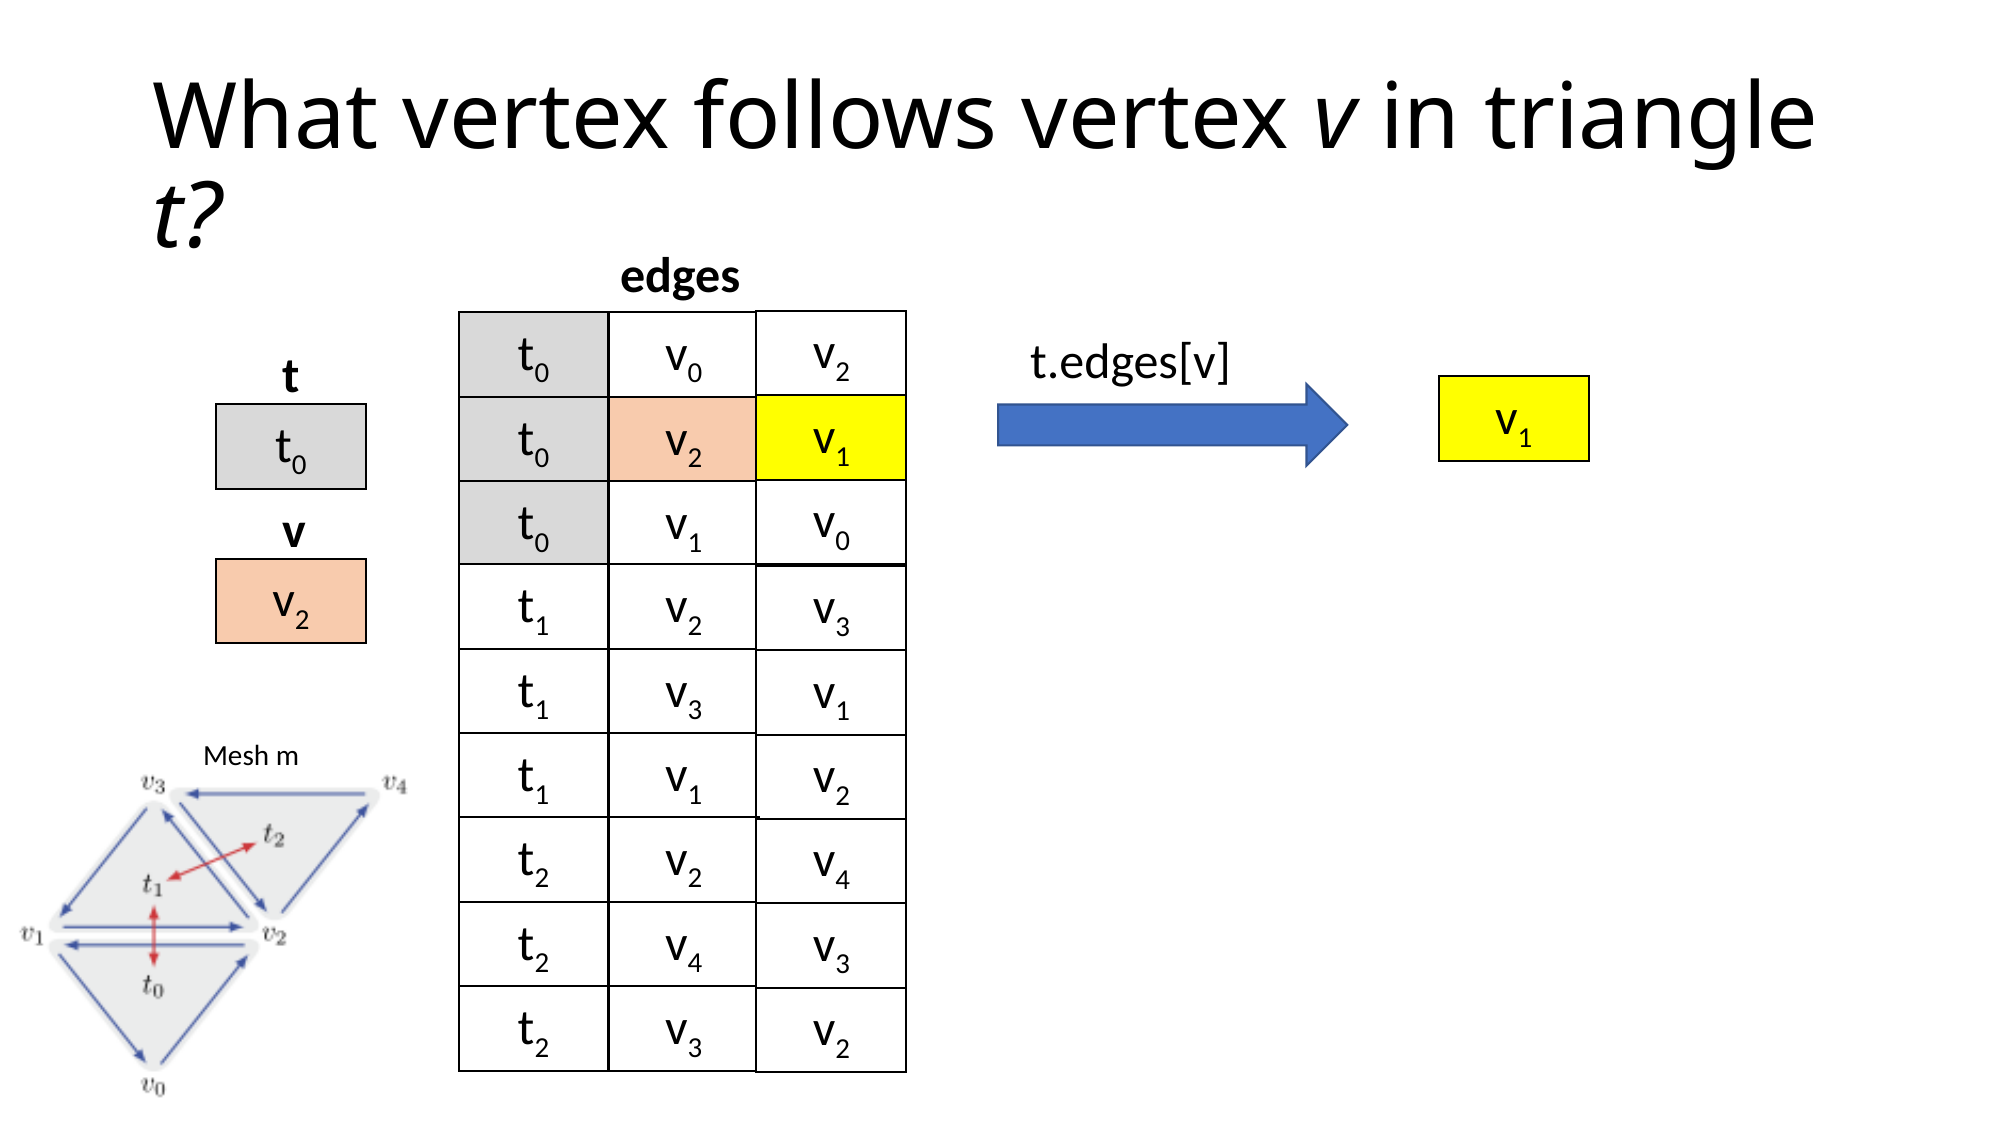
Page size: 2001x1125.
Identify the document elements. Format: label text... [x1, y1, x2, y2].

text_box v3 [608, 985, 755, 1072]
text_box v2 [608, 816, 760, 901]
text_box t.edges[v] [1015, 321, 1247, 397]
text_box t1 [458, 563, 608, 648]
text_box t2 [458, 901, 608, 985]
text_box v [267, 490, 321, 565]
picture [5, 754, 438, 1116]
text_box t1 [458, 648, 608, 732]
text_box v2 [608, 563, 760, 648]
text_box v2 [755, 734, 907, 818]
text_box t0 [215, 403, 367, 490]
text_box t [267, 335, 315, 411]
text_box [997, 381, 1349, 469]
text_box t0 [458, 396, 608, 480]
text_box Mesh m [188, 729, 315, 754]
title What vertex follows vertex v in triangle t? [137, 59, 1863, 278]
text_box v1 [1438, 375, 1590, 462]
text_box v0 [755, 479, 907, 565]
text_box v4 [608, 901, 755, 985]
text_box t2 [458, 816, 608, 901]
text_box v1 [755, 394, 907, 479]
text_box v3 [608, 648, 755, 732]
text_box v1 [608, 732, 755, 816]
text_box v1 [755, 649, 907, 734]
text_box t0 [458, 311, 608, 396]
text_box v3 [755, 902, 907, 987]
text_box v1 [608, 480, 755, 563]
text_box v3 [755, 565, 907, 649]
text_box t0 [458, 480, 608, 563]
text_box v2 [215, 558, 367, 644]
text_box v4 [755, 818, 907, 902]
text_box v0 [608, 311, 755, 396]
text_box v2 [608, 396, 755, 480]
text_box v2 [755, 987, 907, 1073]
text_box edges [605, 235, 756, 310]
text_box t2 [458, 985, 608, 1072]
text_box t1 [458, 732, 608, 816]
text_box v2 [755, 310, 907, 394]
